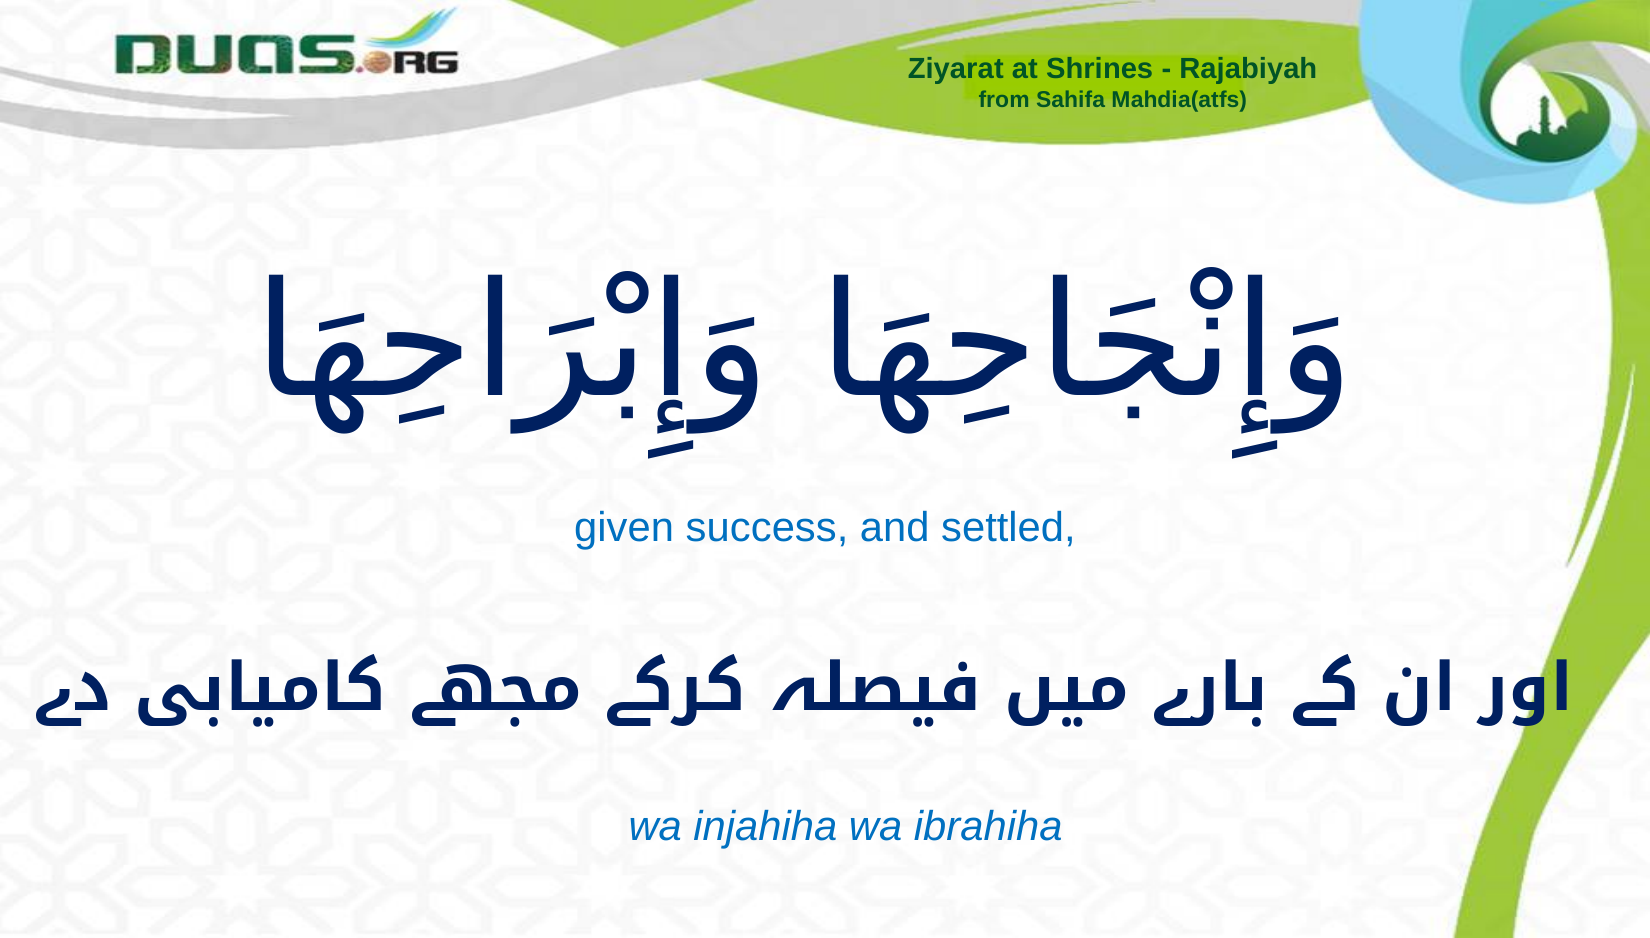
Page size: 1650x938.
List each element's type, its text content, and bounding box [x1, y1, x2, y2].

text_box wa injahiha wa ibrahiha [257, 792, 1434, 865]
text_box Ziyarat at Shrines - Rajabiyah from Sahifa Mahdia(atfs) [893, 41, 1333, 119]
text_box اور ان کے بارے میں فیصلہ کرکے مجھے کامیابی دے [18, 636, 1591, 732]
title وَإِنْجَاحِهَا وَإِبْرَاحِهَا [113, 257, 1496, 459]
picture [0, 0, 1650, 938]
subtitle given success, and settled, [142, 493, 1508, 636]
